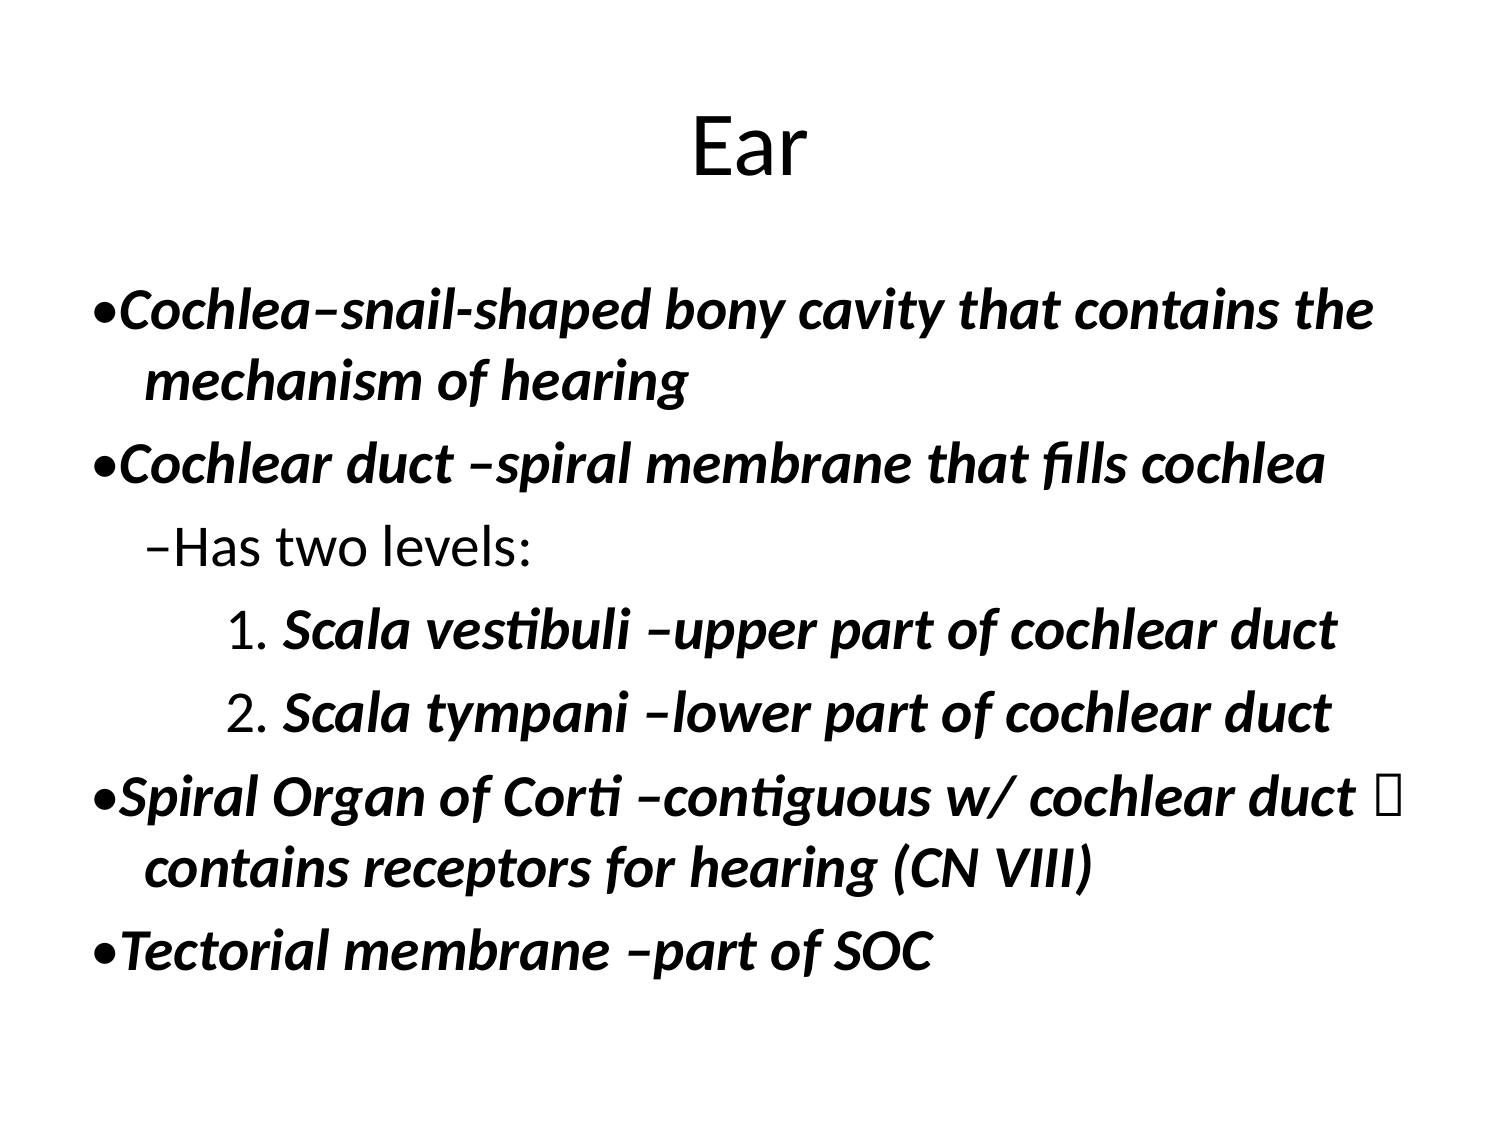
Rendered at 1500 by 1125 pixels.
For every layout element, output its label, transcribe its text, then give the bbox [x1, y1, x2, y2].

title Ear [75, 45, 1425, 233]
list •Cochlea–snail-shaped bony cavity that contains the mechanism of hearing •Cochlear duct –spiral membrane that fills cochlea –Has two levels: 1. Scala vestibuli –upper part of cochlear duct 2. Scala tympani –lower part of cochlear duct •Spiral Organ of Corti –contiguous w/ cochlear duct  contains receptors for hearing (CN VIII) •Tectorial membrane –part of SOC [75, 262, 1425, 1005]
